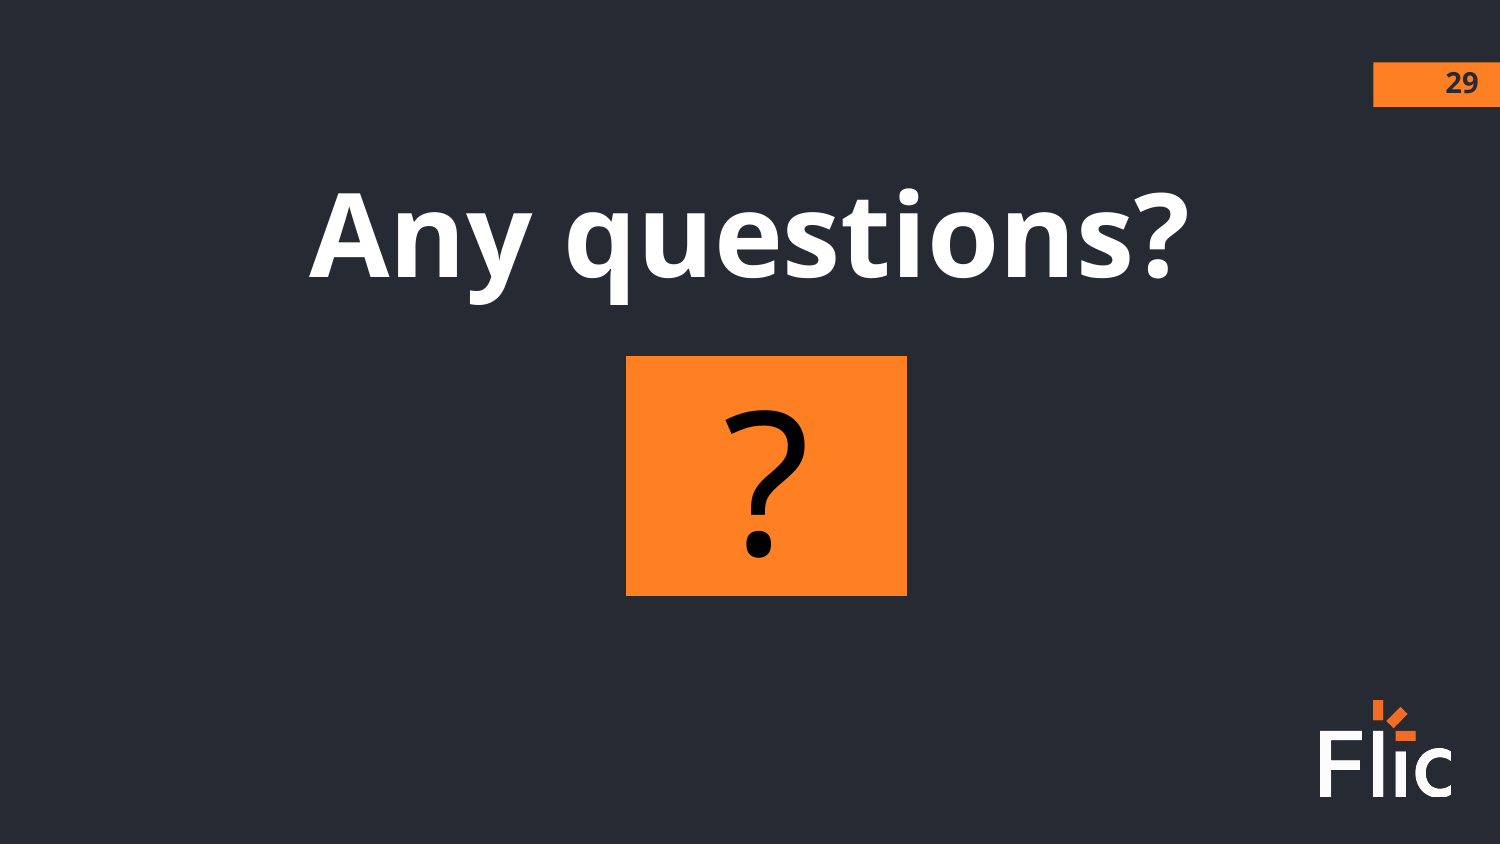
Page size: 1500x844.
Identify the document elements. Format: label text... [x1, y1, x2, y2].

text_box Any questions? [0, 161, 1500, 318]
slide_number ‹#› [1423, 66, 1500, 104]
picture [1320, 700, 1451, 797]
text_box ? [624, 354, 909, 598]
